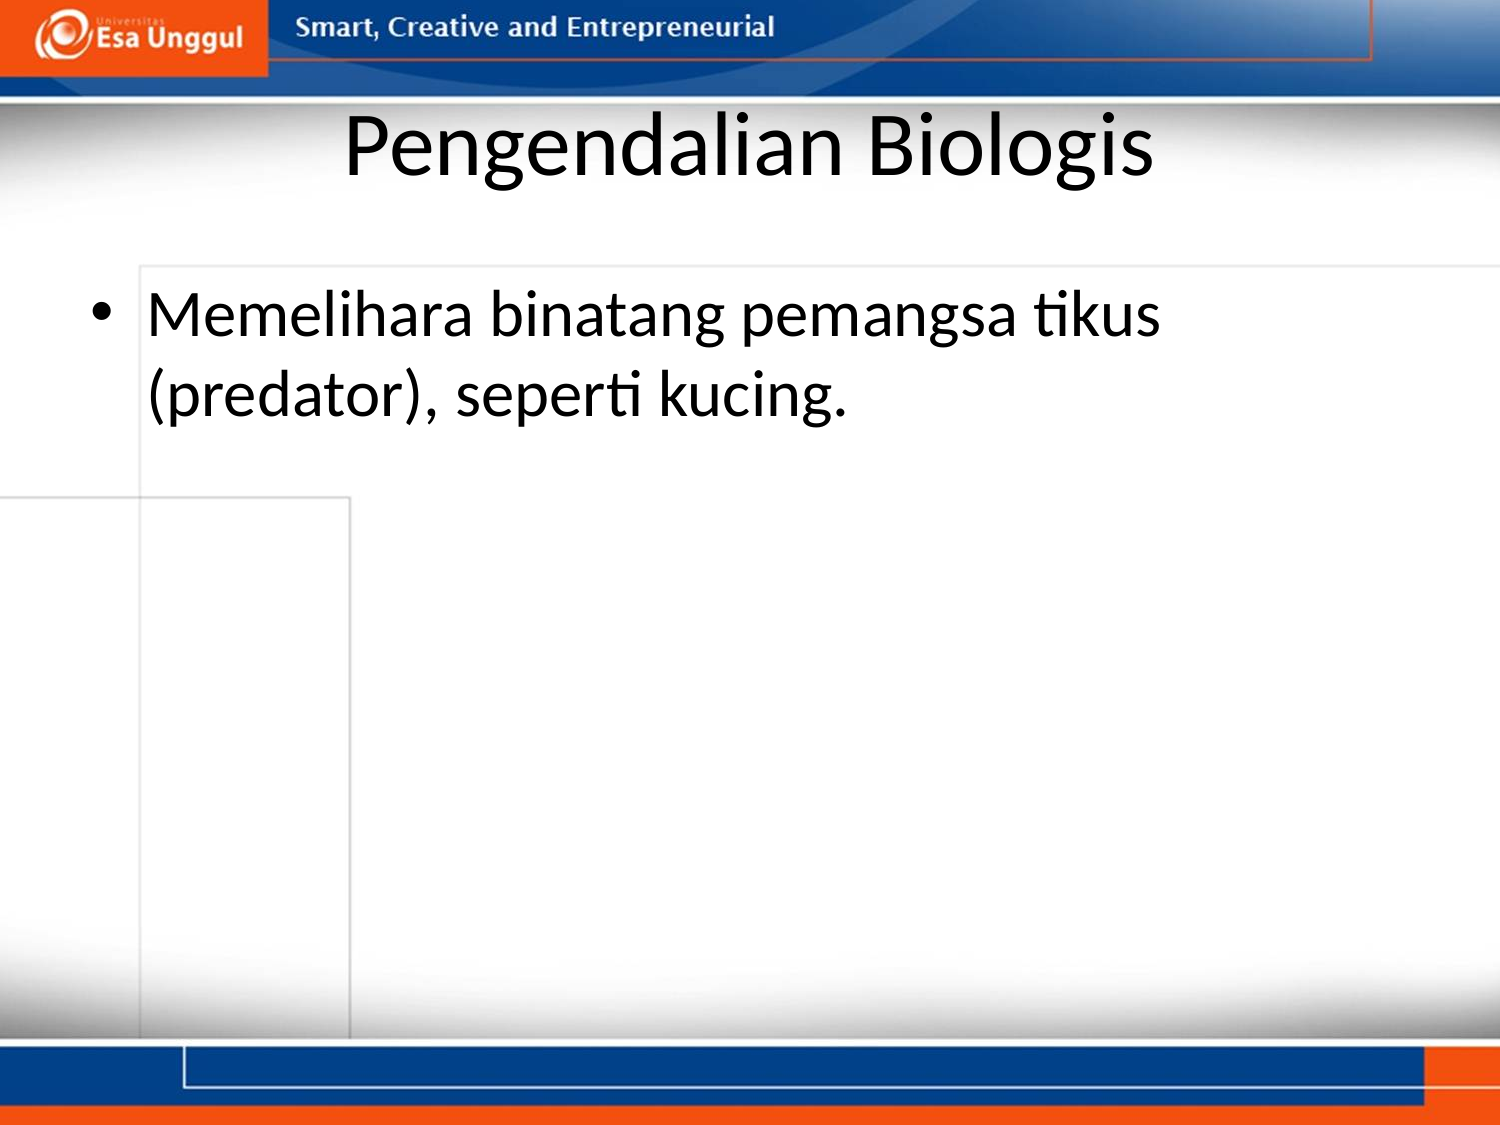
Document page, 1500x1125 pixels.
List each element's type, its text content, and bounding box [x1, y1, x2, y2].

list Memelihara binatang pemangsa tikus (predator), seperti kucing. [75, 262, 1425, 1005]
picture [0, 0, 1500, 1125]
title Pengendalian Biologis [75, 45, 1425, 233]
